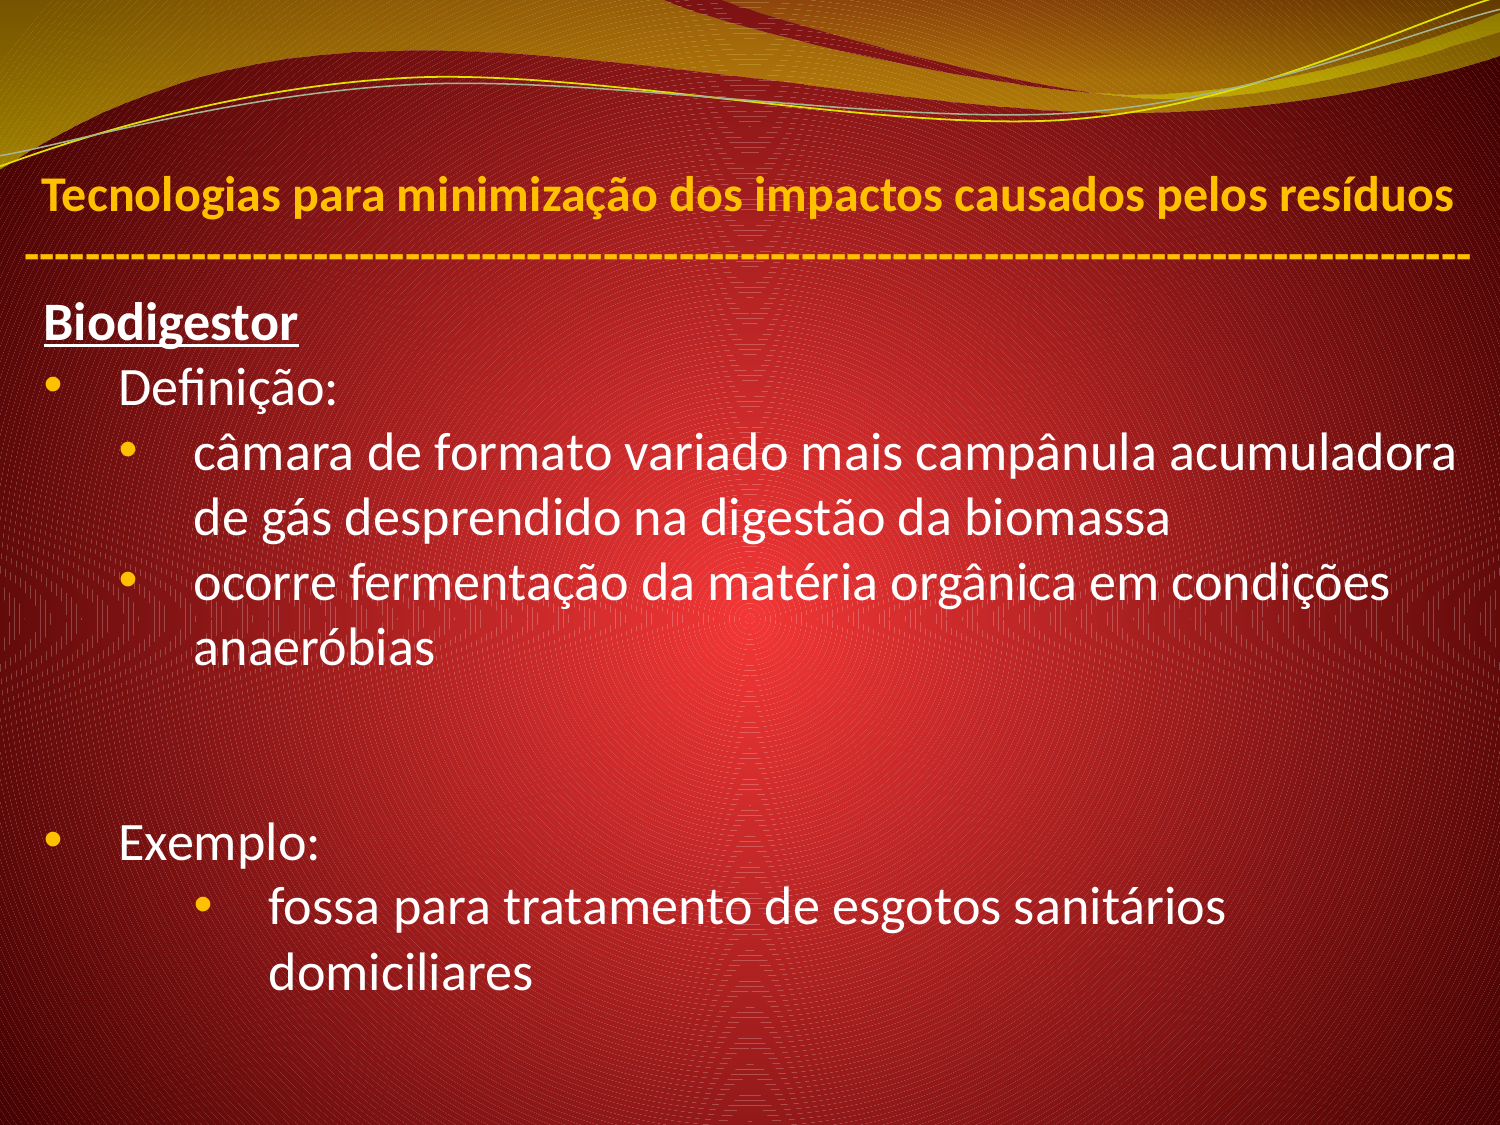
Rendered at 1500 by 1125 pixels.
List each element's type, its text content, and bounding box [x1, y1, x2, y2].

text_box Tecnologias para minimização dos impactos causados pelos resíduos ----------------------------------------------------------------------------------------------- [0, 113, 1500, 329]
text_box Biodigestor Definição: câmara de formato variado mais campânula acumuladora de gás desprendido na digestão da biomassa ocorre fermentação da matéria orgânica em condições anaeróbias Exemplo: fossa para tratamento de esgotos sanitários domiciliares [14, 329, 1497, 1009]
